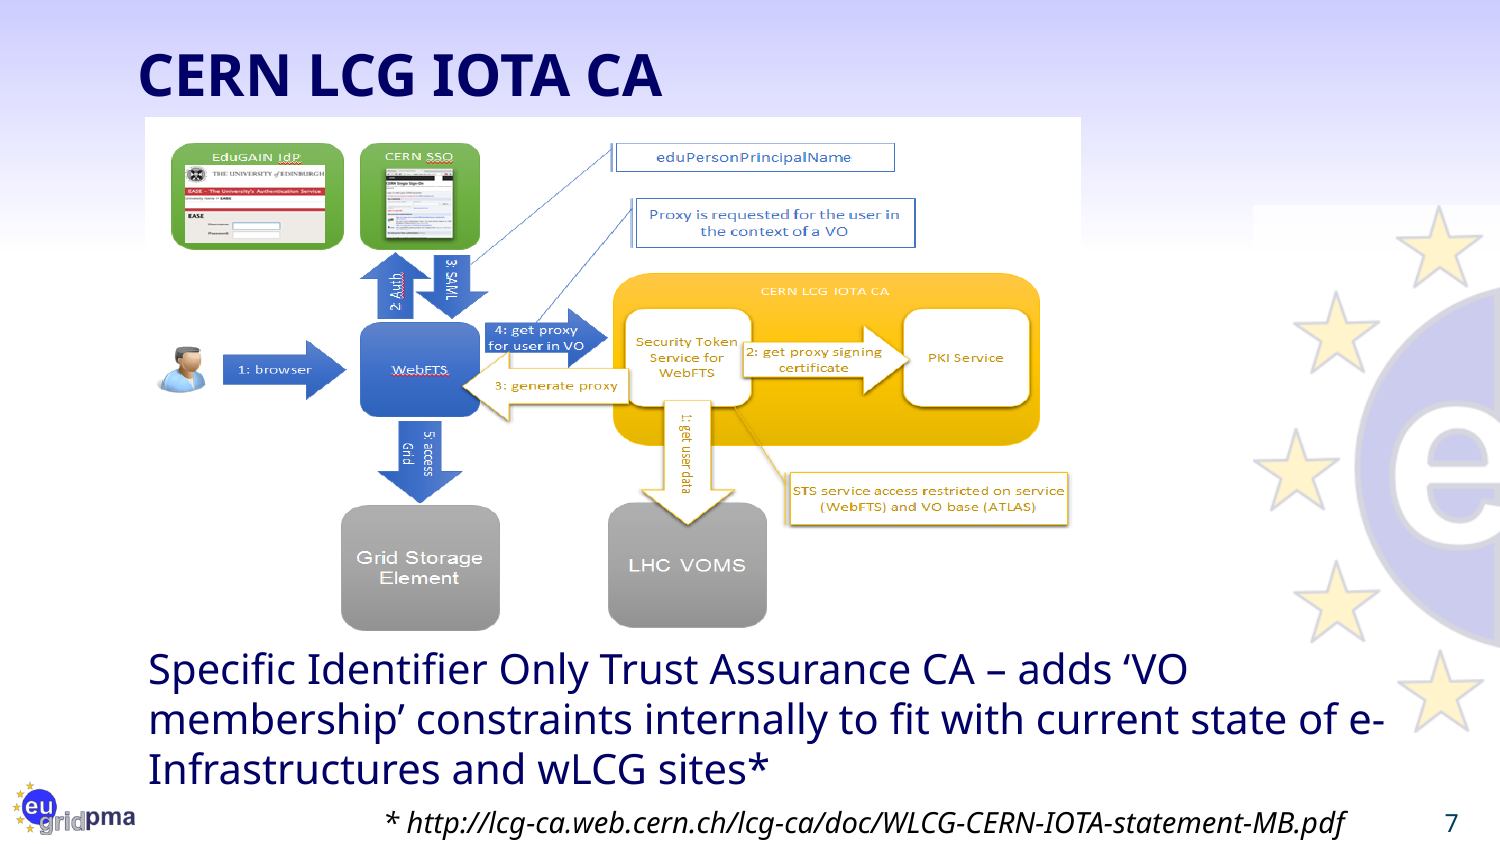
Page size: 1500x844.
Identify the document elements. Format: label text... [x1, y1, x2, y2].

title CERN LCG IOTA CA [137, 18, 1458, 127]
picture [12, 781, 135, 835]
picture [145, 116, 1082, 636]
text_box * http://lcg-ca.web.cern.ch/lcg-ca/doc/WLCG-CERN-IOTA-statement-MB.pdf [368, 796, 1361, 844]
picture [1253, 205, 1500, 733]
list Specific Identifier Only Trust Assurance CA – adds ‘VO membership’ constraints internally to fit with current state of e-Infrastructures and wLCG sites* [133, 635, 1453, 744]
